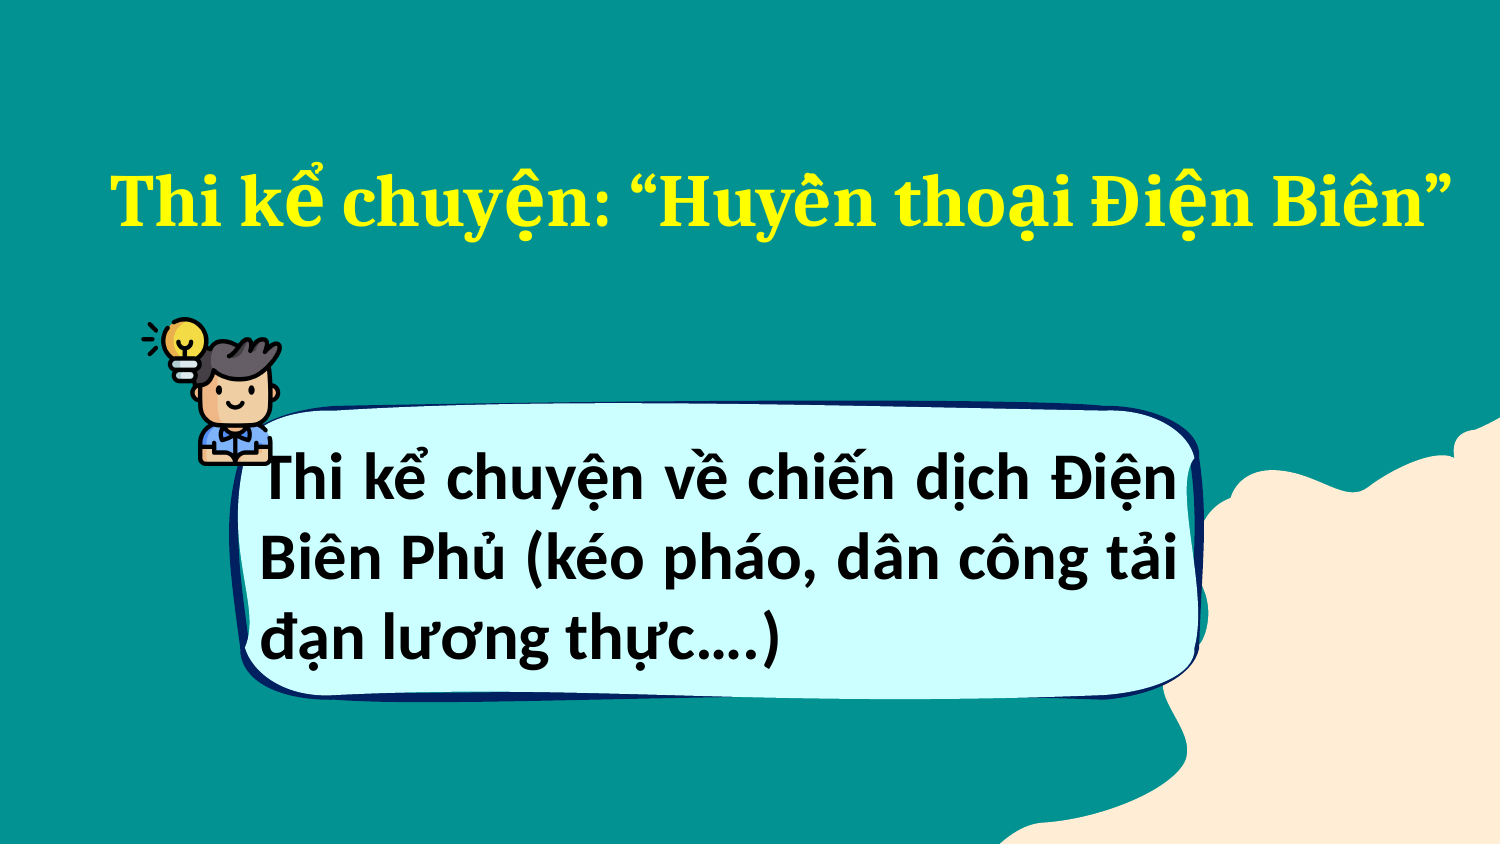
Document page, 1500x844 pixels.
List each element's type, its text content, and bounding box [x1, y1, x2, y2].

text_box Thi kể chuyện: “Huyền thoại Điện Biên” [80, 125, 1484, 249]
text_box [136, 317, 1195, 696]
